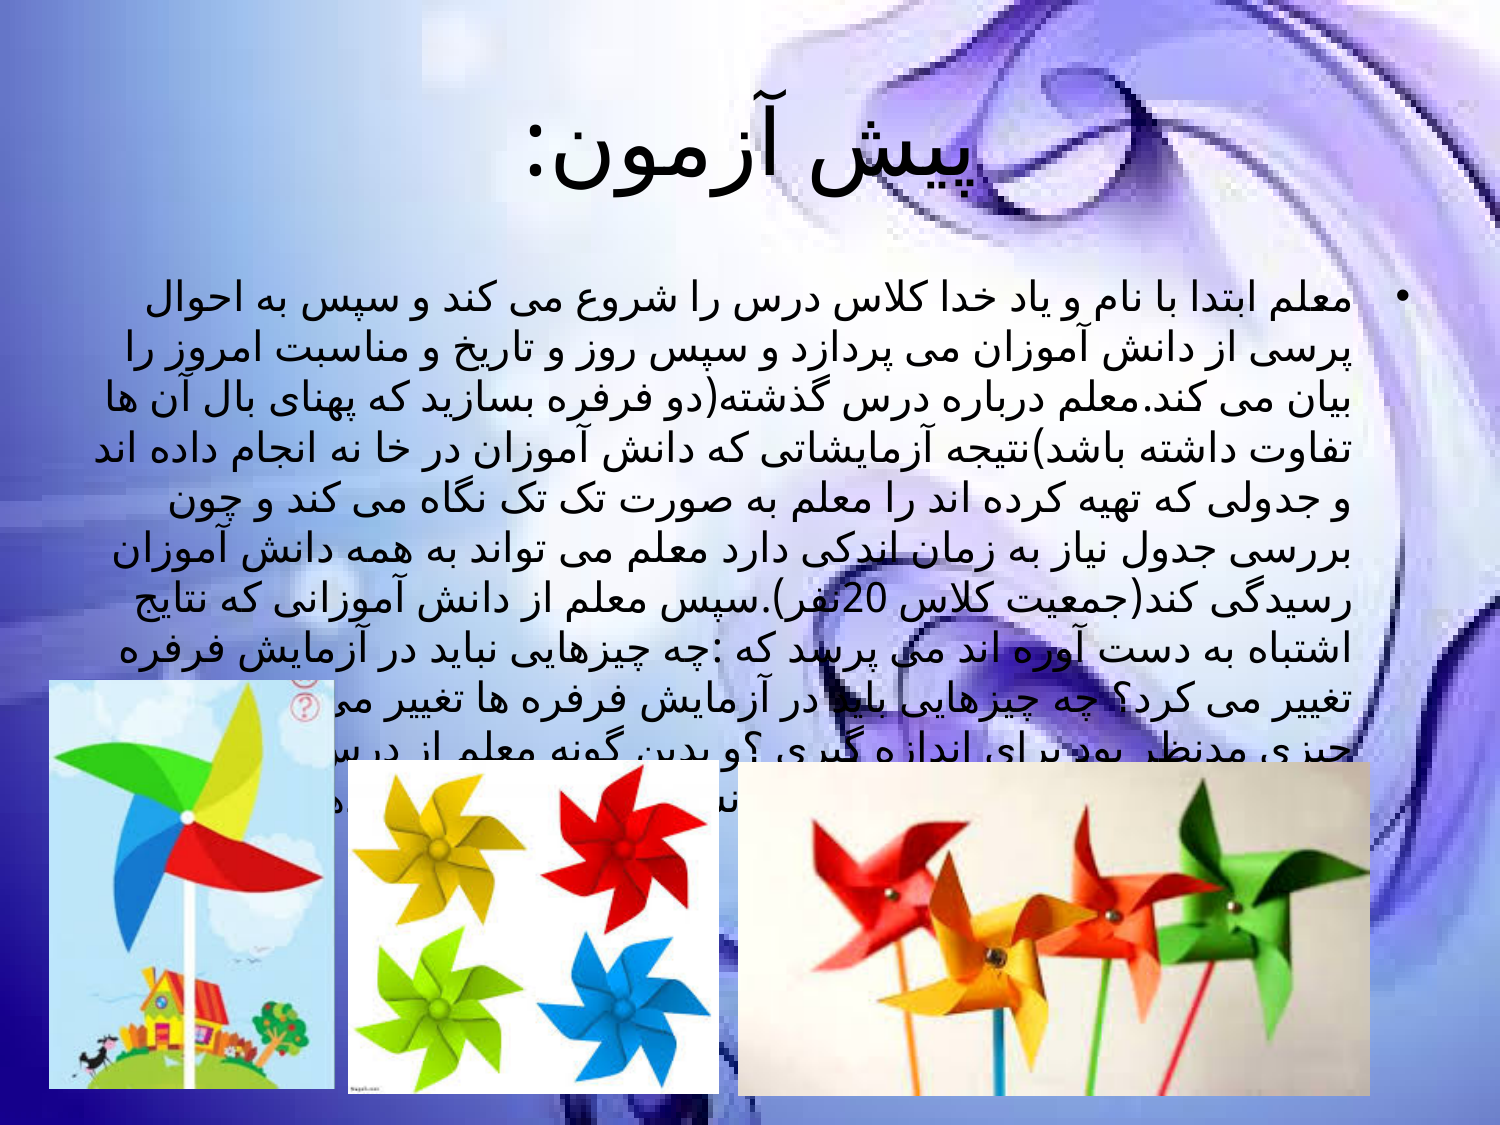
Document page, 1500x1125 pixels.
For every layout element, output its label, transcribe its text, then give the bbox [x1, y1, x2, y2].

picture [0, 0, 1500, 1125]
list معلم ابتدا با نام و یاد خدا کلاس درس را شروع می کند و سپس به احوال پرسی از دانش آموزان می پردازد و سپس روز و تاریخ و مناسبت امروز را بیان می کند.معلم درباره درس گذشته(دو فرفره بسازید که پهنای بال آن ها تفاوت داشته باشد)نتیجه آزمایشاتی که دانش آموزان در خا نه انجام داده اند و جدولی که تهیه کرده اند را معلم به صورت تک تک نگاه می کند و چون بررسی جدول نیاز به زمان اندکی دارد معلم می تواند به همه دانش آموزان رسیدگی کند(جمعیت کلاس 20نفر).سپس معلم از دانش آموزانی که نتایج اشتباه به دست آوره اند می پرسد که :چه چیزهایی نباید در آزمایش فرفره تغییر می کرد؟ چه چیزهایی باید در آزمایش فرفره ها تغییر می کرد؟و چه چیزی مدنظر بود برای اندازه گیری ؟و بدین گونه معلم از درس گذشته سوالات را مطرح کرده و اشکالات دانش آموزان را رفع نمودهاست. [75, 262, 1425, 1005]
title پیش آزمون: [75, 45, 1425, 233]
